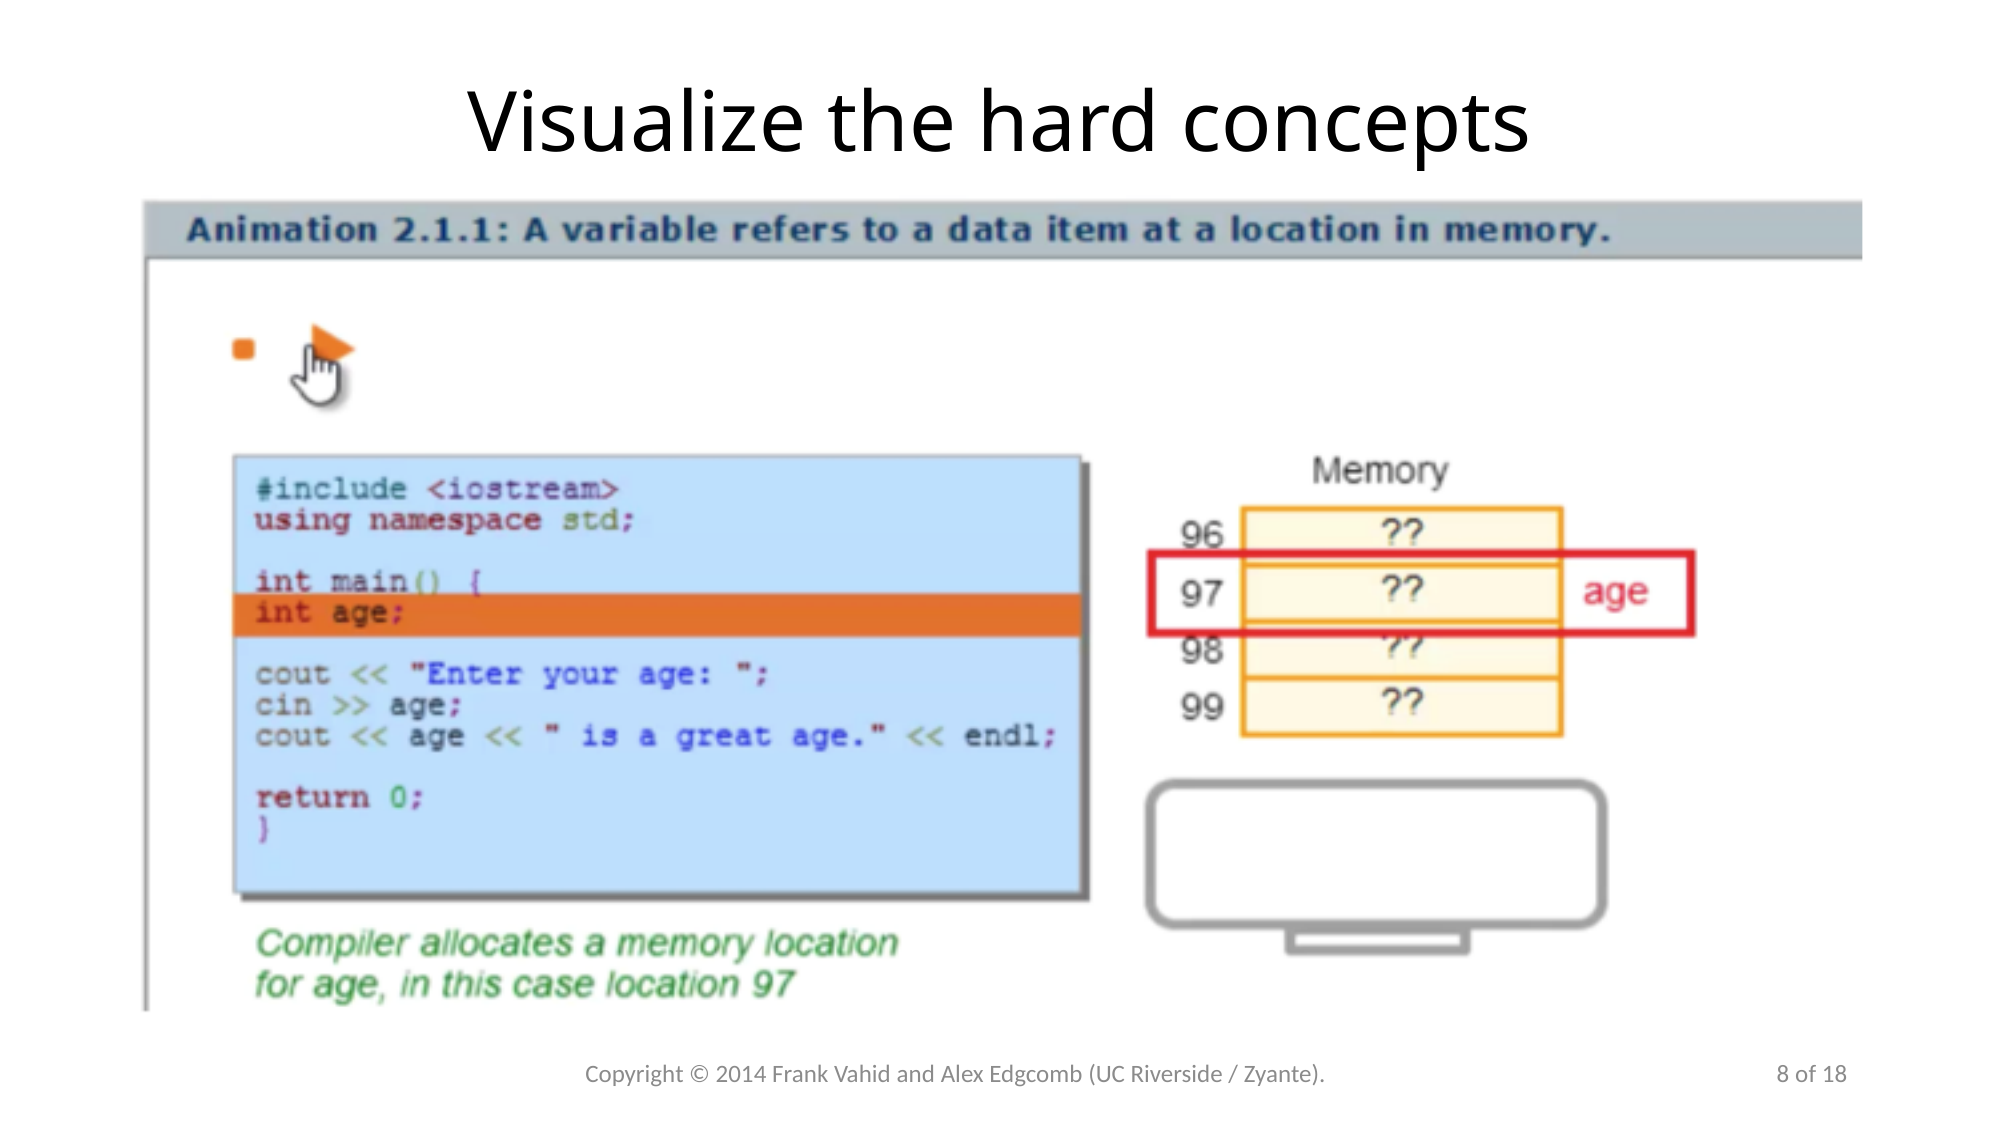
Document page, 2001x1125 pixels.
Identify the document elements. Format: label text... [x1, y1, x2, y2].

title Visualize the hard concepts [137, 59, 1863, 189]
footer Copyright © 2014 Frank Vahid and Alex Edgcomb (UC Riverside / Zyante). [531, 1042, 1382, 1103]
slide_number 8 of 18 [1412, 1042, 1863, 1103]
picture [137, 189, 1863, 1013]
